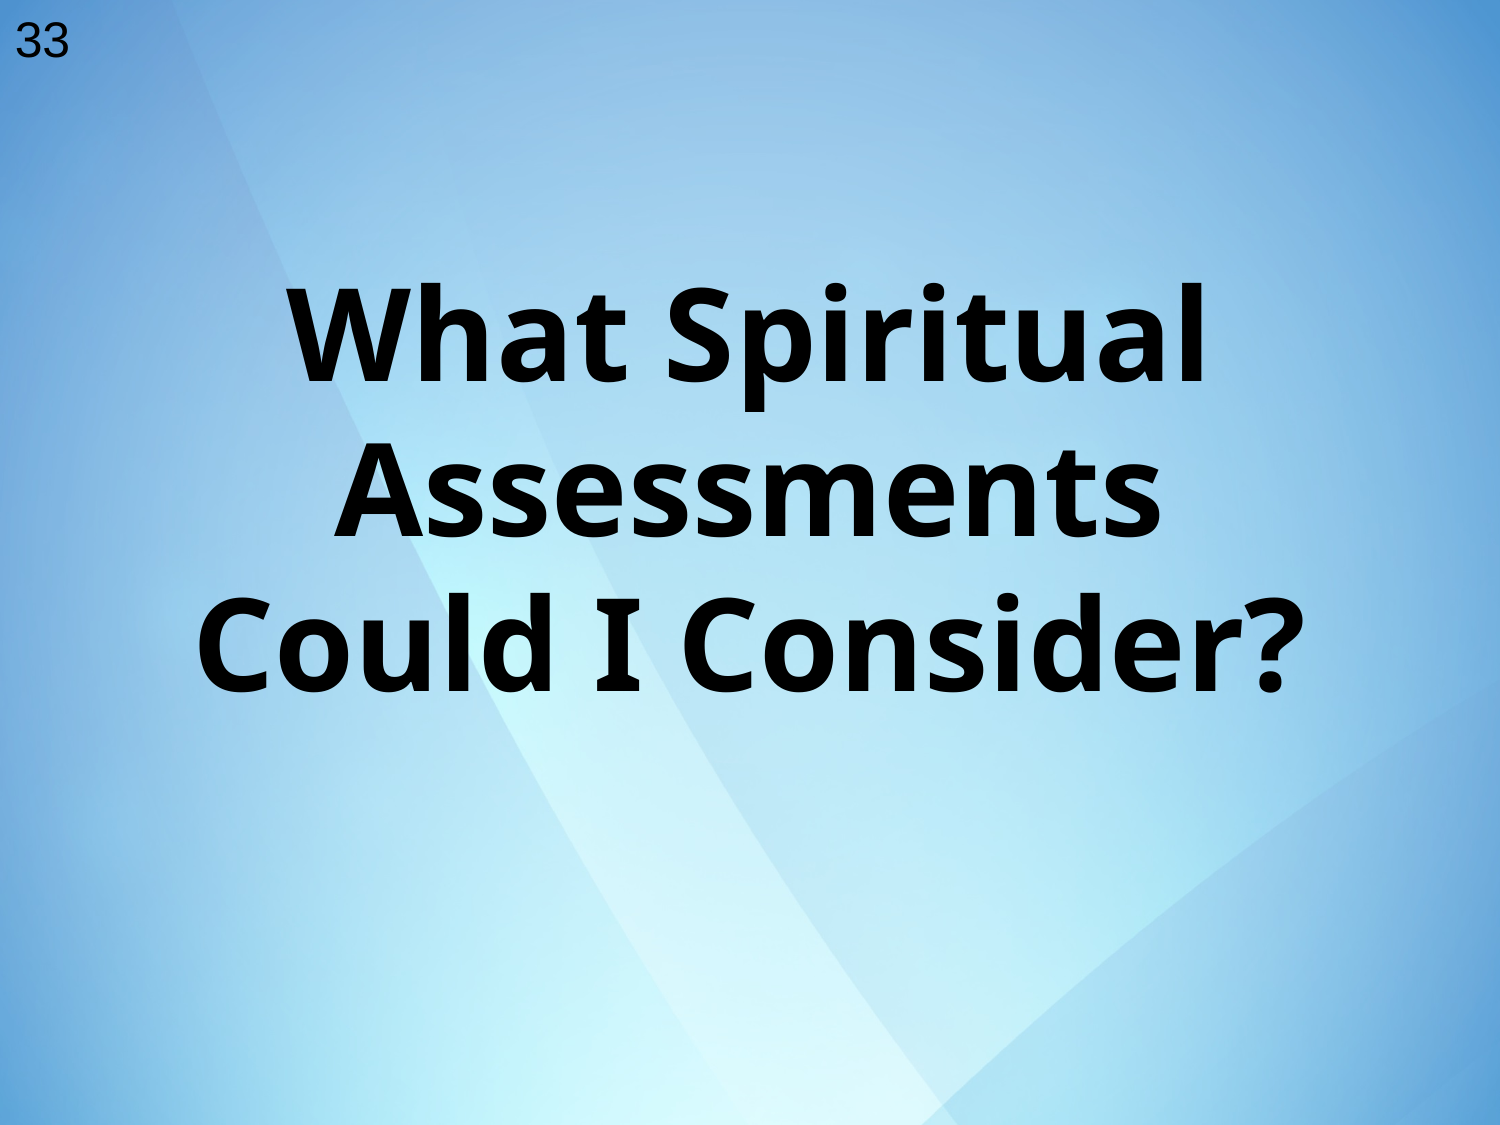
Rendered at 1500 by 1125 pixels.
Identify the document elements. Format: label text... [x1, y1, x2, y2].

picture [0, 0, 1500, 1125]
title What Spiritual Assessments Could I Consider? [150, 187, 1350, 938]
slide_number 33 [0, 0, 100, 66]
